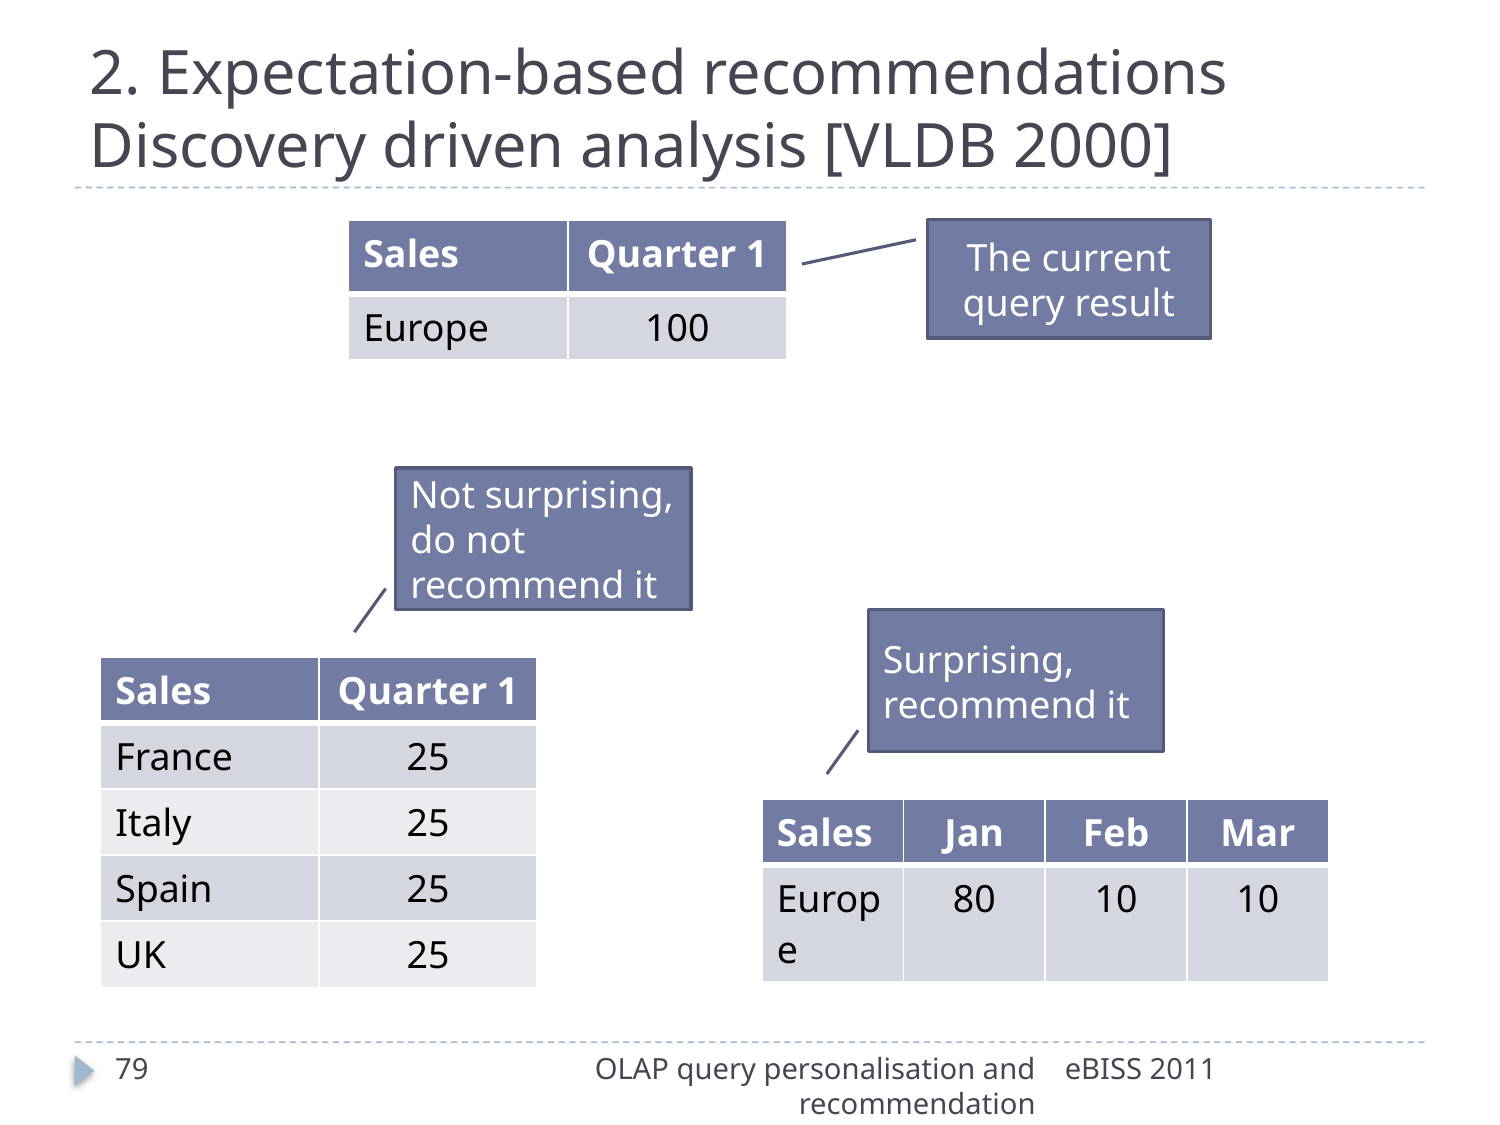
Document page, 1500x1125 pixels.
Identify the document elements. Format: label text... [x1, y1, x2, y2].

table_cell Spain [101, 856, 318, 920]
table_cell 10 [1046, 868, 1186, 981]
text_box The current query result [801, 238, 917, 266]
text_box Not surprising, do not recommend it [353, 587, 387, 634]
table_header Feb [1046, 800, 1186, 862]
table_cell France [101, 726, 318, 788]
table_cell 100 [569, 297, 786, 359]
table_header Jan [904, 800, 1044, 862]
table_header Sales [763, 800, 903, 862]
table_header Sales [349, 221, 567, 291]
table_header Mar [1188, 800, 1328, 862]
table_cell 25 [320, 790, 536, 854]
table_cell 10 [1188, 868, 1328, 981]
table_cell 80 [904, 868, 1044, 981]
table_cell Europe [763, 868, 903, 981]
footer OLAP query personalisation and recommendation [475, 1042, 1050, 1103]
table_header Sales [101, 658, 318, 720]
text_box Surprising, recommend it [825, 729, 860, 775]
title 2. Expectation-based recommendations Discovery driven analysis [VLDB 2000] [75, 24, 1425, 188]
table_header Quarter 1 [569, 221, 786, 291]
table_cell 25 [320, 856, 536, 920]
table_cell UK [101, 922, 318, 987]
table_header Quarter 1 [320, 658, 536, 720]
slide_number 79 [100, 1042, 426, 1103]
table_cell 25 [320, 726, 536, 788]
table_cell Italy [101, 790, 318, 854]
table_cell Europe [349, 297, 567, 359]
text_box Surprising, recommend it [867, 608, 1165, 753]
slide_number eBISS 2011 [1050, 1042, 1426, 1103]
text_box The current query result [926, 218, 1212, 340]
text_box Not surprising, do not recommend it [394, 466, 693, 611]
table_cell 25 [320, 922, 536, 987]
